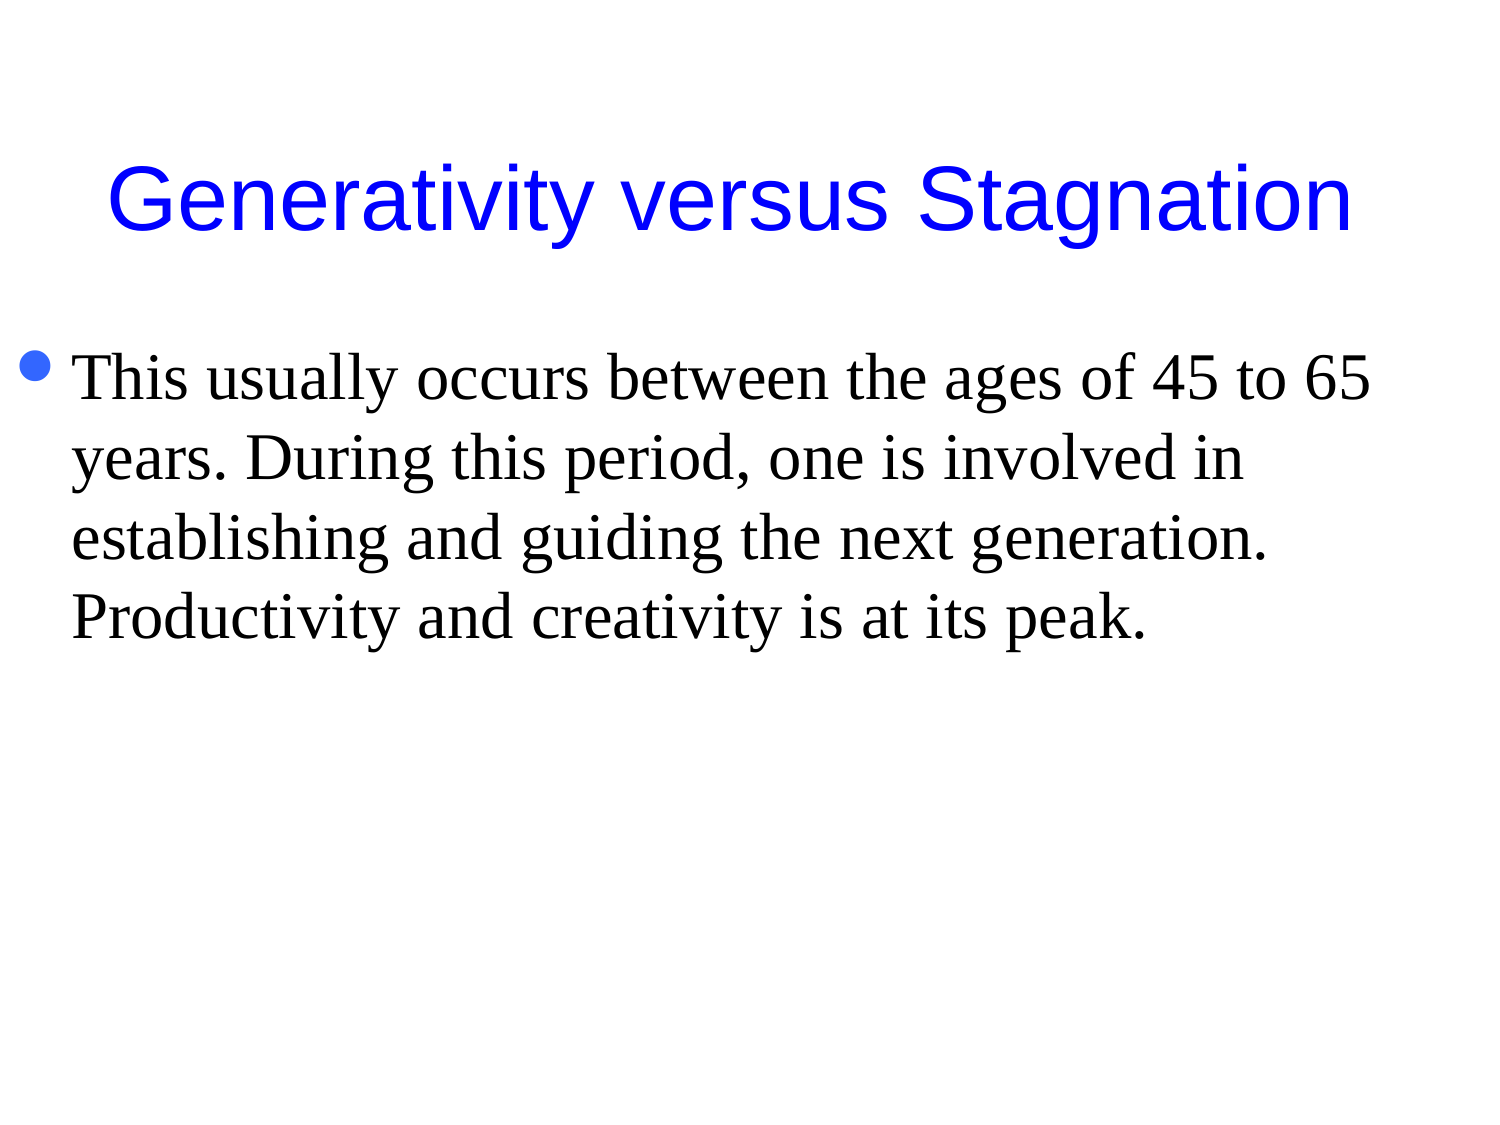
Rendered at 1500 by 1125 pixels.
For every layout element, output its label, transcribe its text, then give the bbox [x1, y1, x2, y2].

list This usually occurs between the ages of 45 to 65 years. During this period, one is involved in establishing and guiding the next generation. Productivity and creativity is at its peak. [0, 324, 1463, 1001]
title Generativity versus Stagnation [0, 99, 1463, 288]
